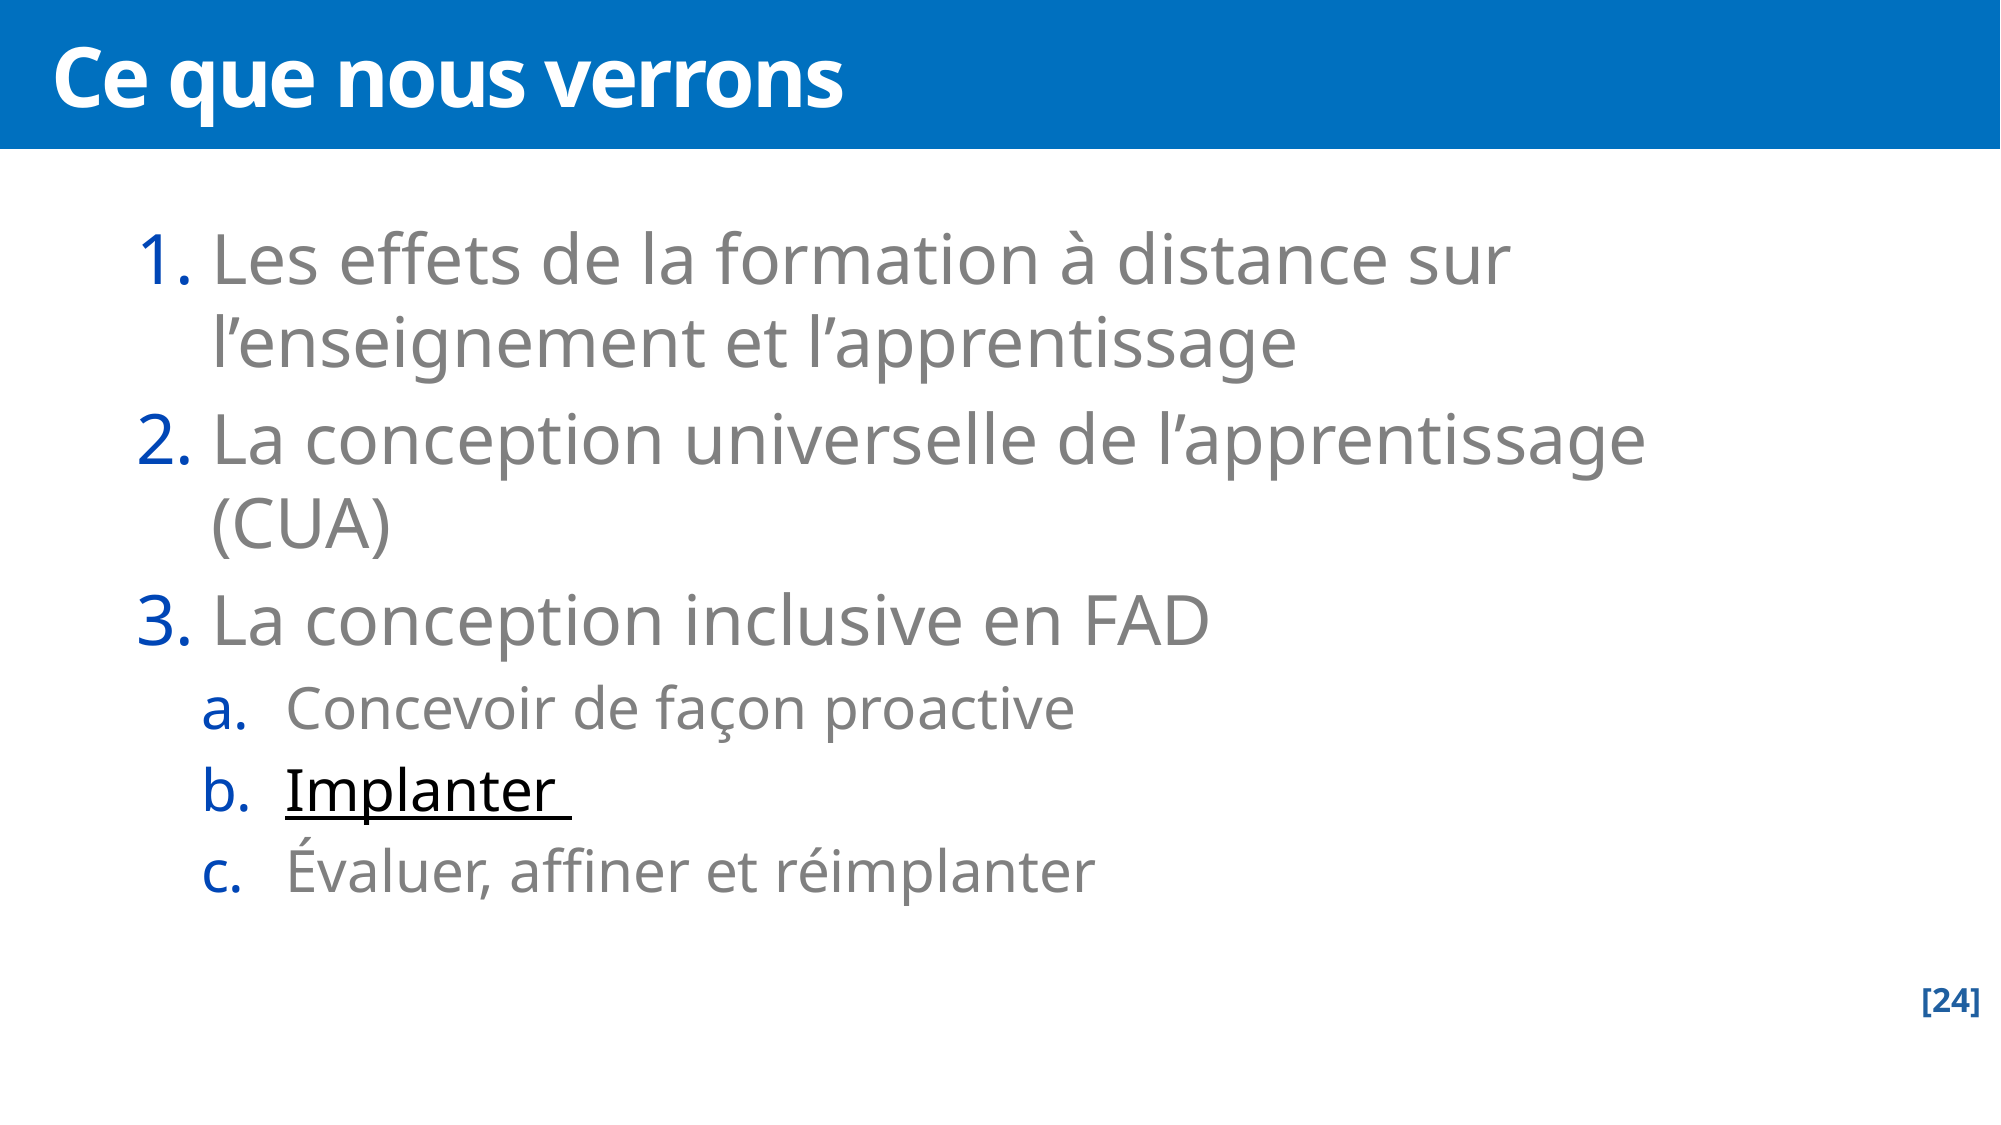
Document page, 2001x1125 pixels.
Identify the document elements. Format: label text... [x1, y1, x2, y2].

text_box [24] [1891, 968, 2000, 1034]
list Les effets de la formation à distance sur l’enseignement et l’apprentissage La conception universelle de l’apprentissage (CUA) La conception inclusive en FAD Concevoir de façon proactive Implanter Évaluer, affiner et réimplanter [102, 220, 1851, 900]
slide_number 24 [1865, 943, 1987, 1009]
title Ce que nous verrons [0, 0, 2000, 149]
